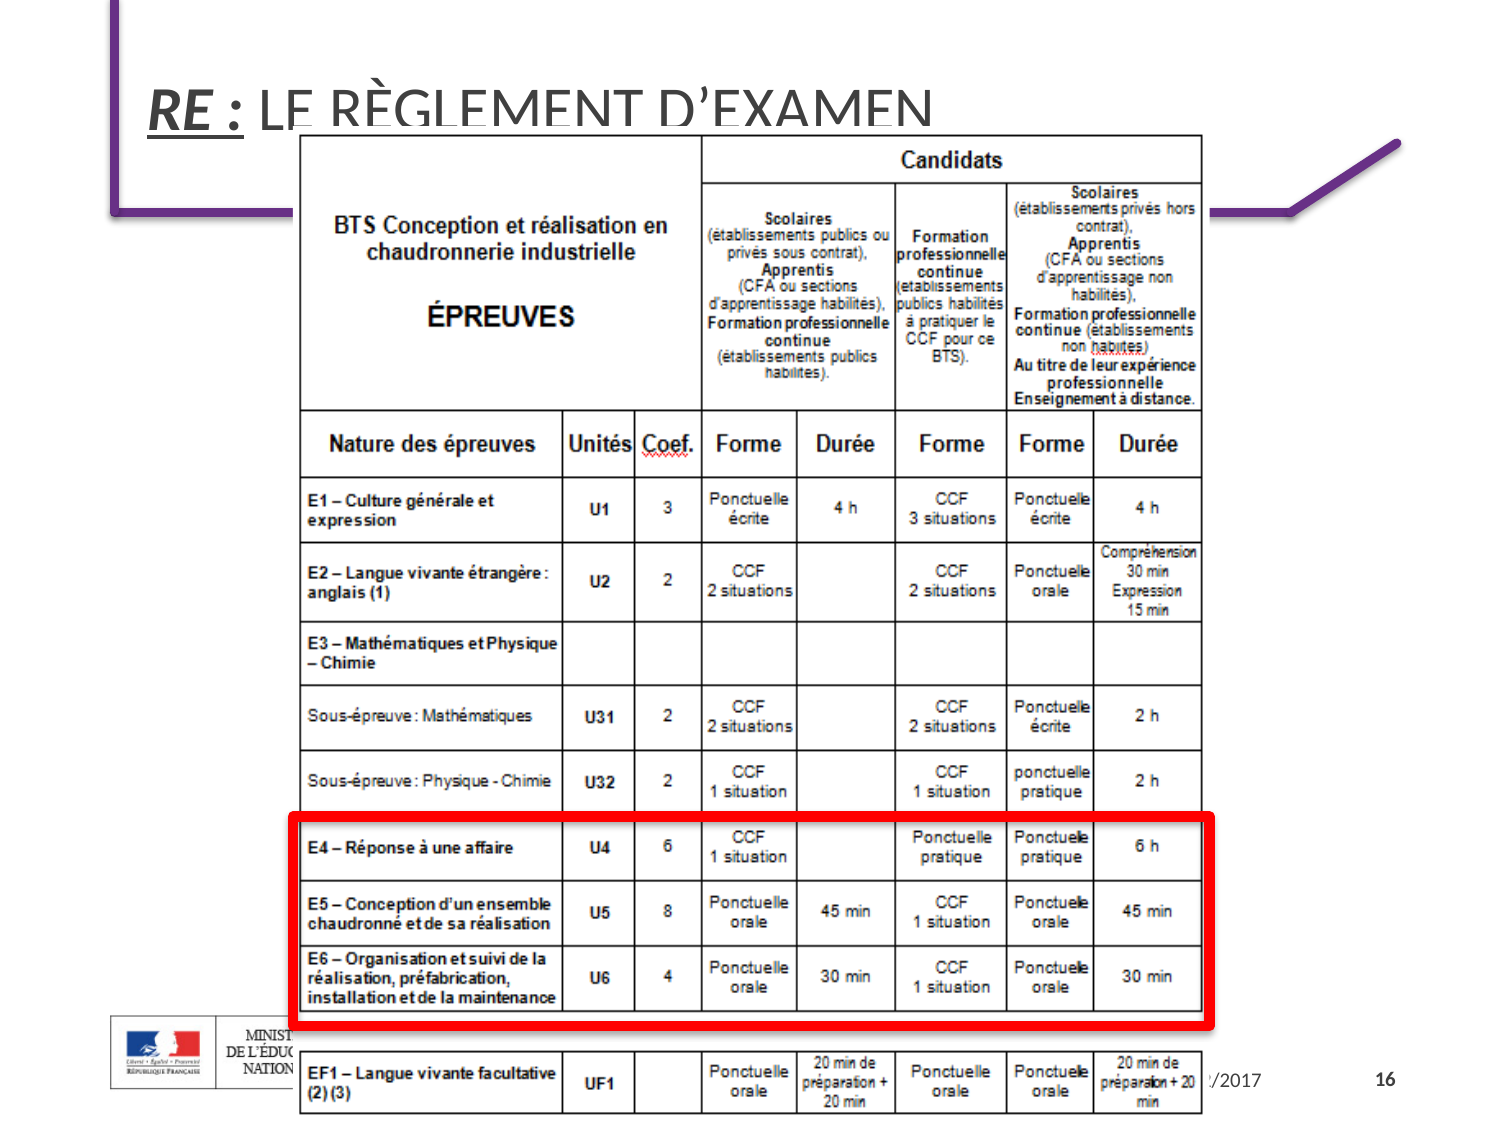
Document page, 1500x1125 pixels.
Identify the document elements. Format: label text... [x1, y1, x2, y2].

picture [109, 126, 1210, 1125]
slide_number 16 [1336, 1048, 1411, 1109]
title RE : Le règlement d’examen [132, 0, 1425, 212]
